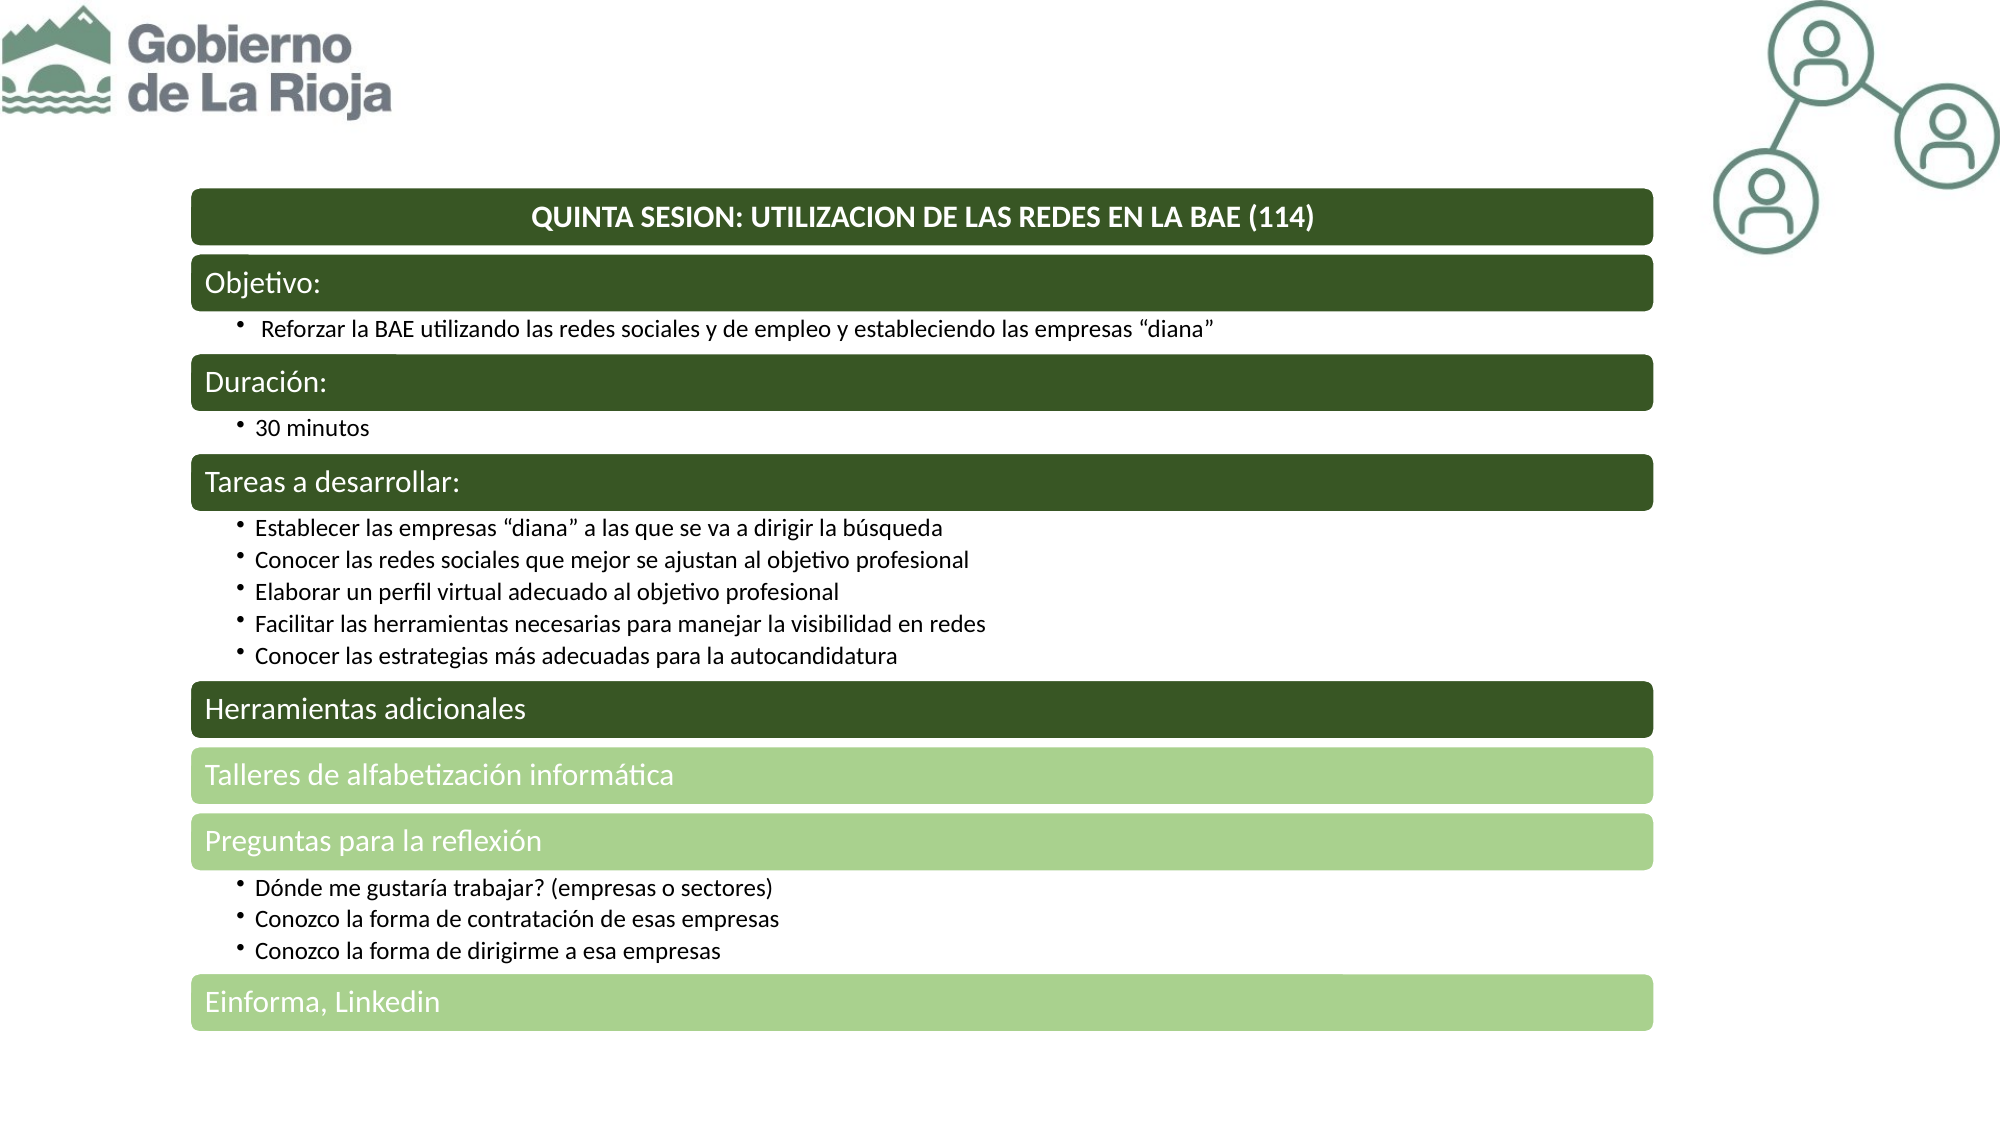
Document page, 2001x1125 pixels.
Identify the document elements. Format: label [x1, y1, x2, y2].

text_box [189, 174, 1655, 1046]
